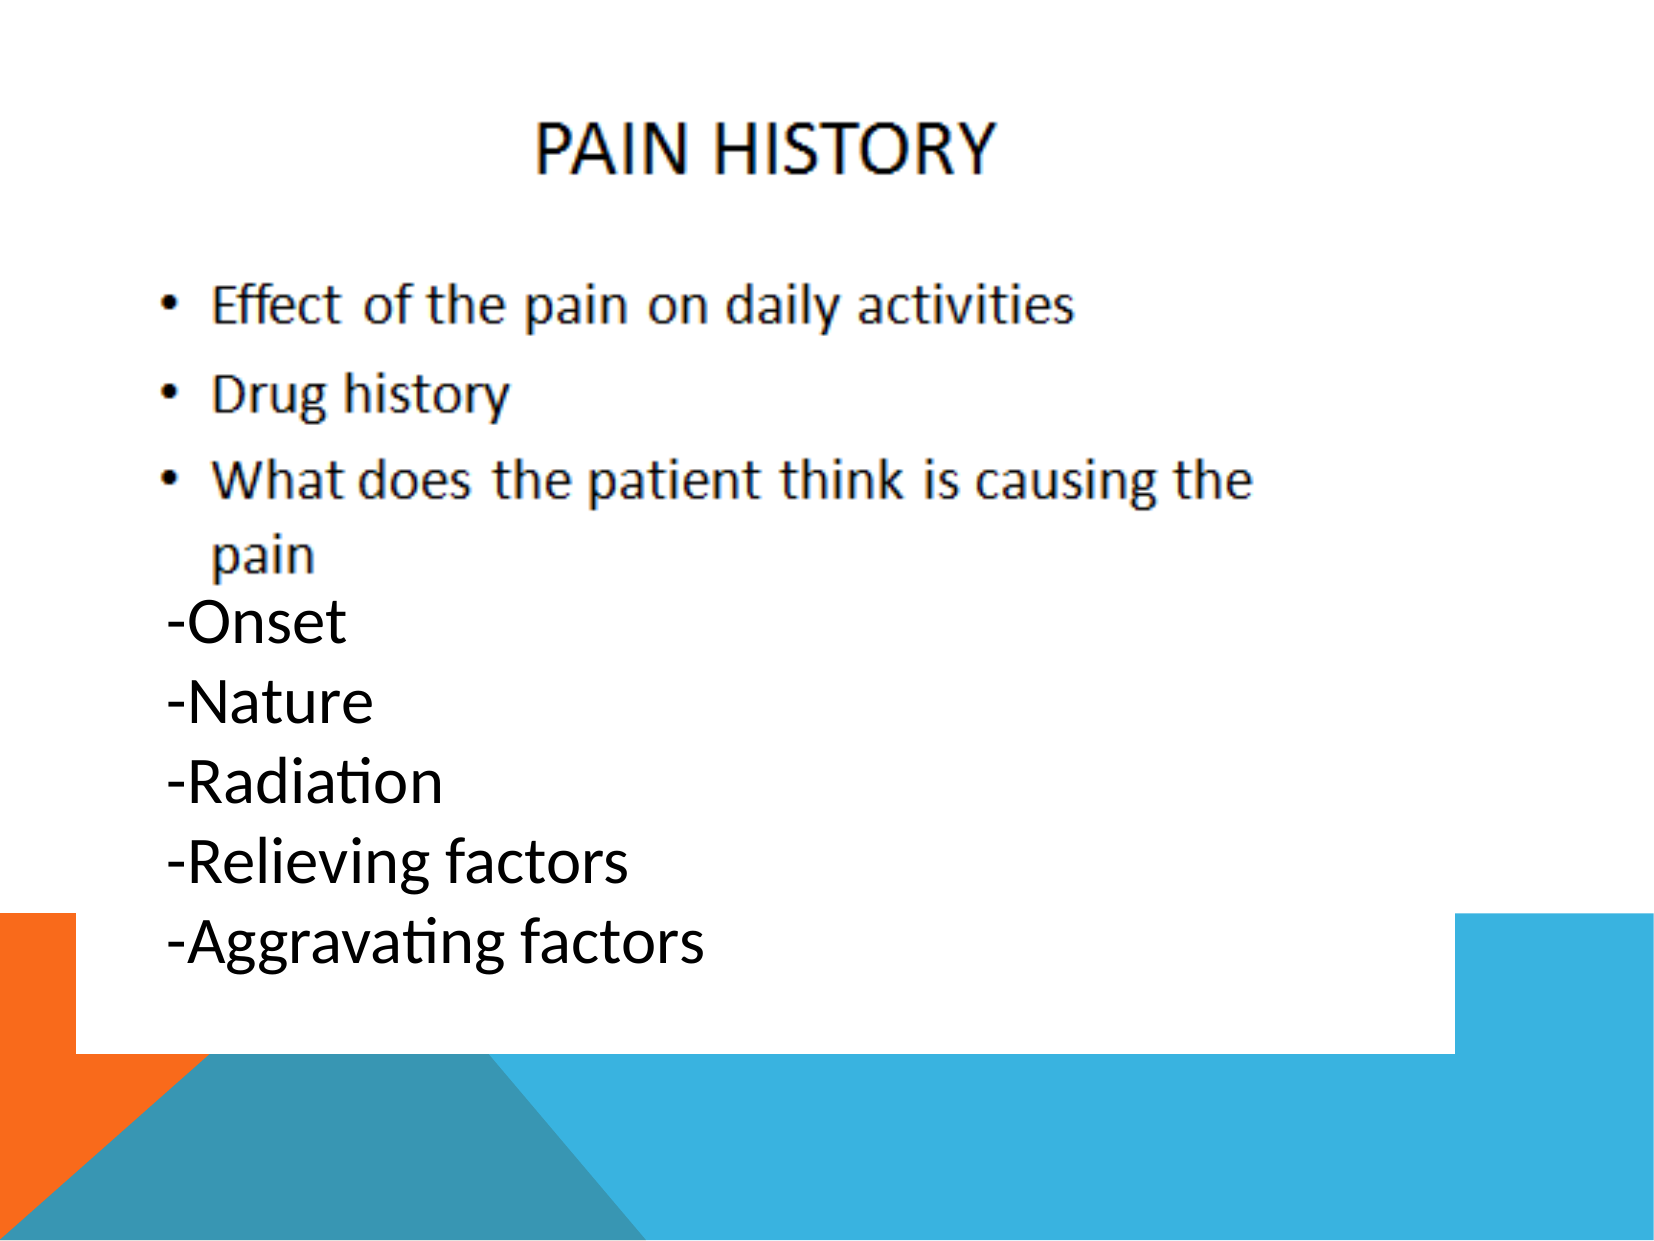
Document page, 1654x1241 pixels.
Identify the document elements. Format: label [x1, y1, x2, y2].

picture [76, 19, 1455, 1054]
